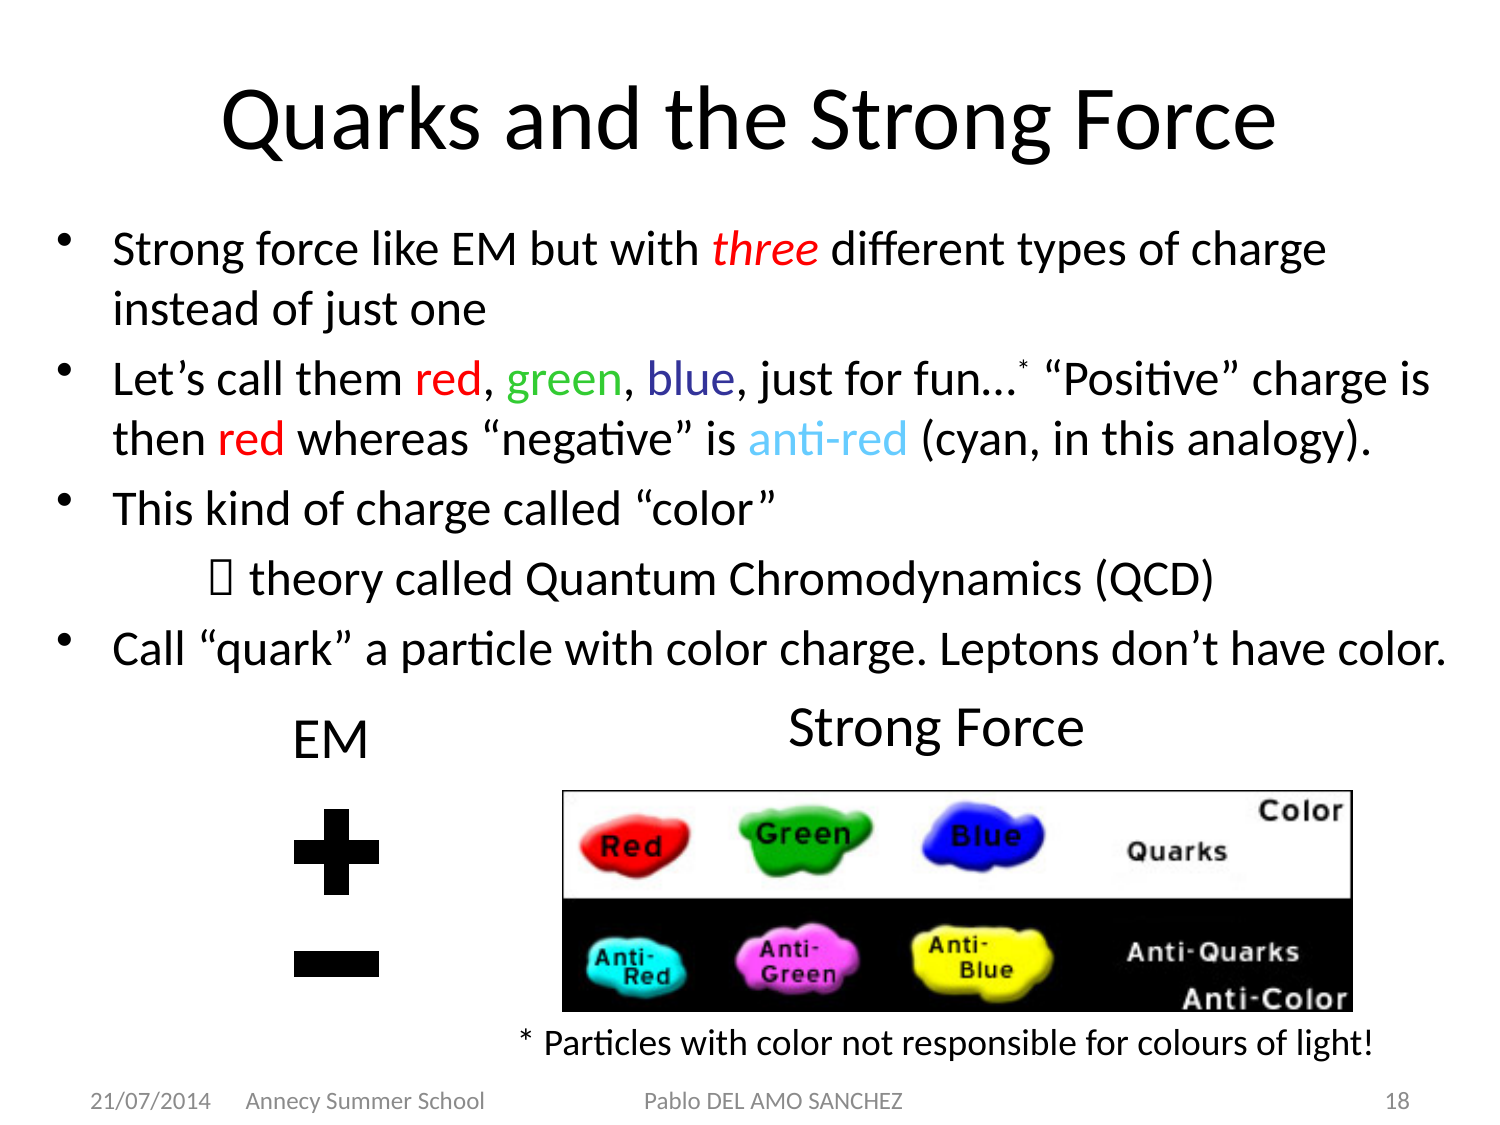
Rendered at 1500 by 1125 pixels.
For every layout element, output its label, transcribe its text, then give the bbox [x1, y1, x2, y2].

text_box [294, 810, 378, 894]
picture [562, 790, 1353, 1012]
text_box * Particles with color not responsible for colours of light! [501, 1010, 1500, 1070]
text_box Strong Force [773, 680, 1128, 766]
slide_number 18 [1074, 1070, 1425, 1125]
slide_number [75, 1069, 514, 1125]
text_box Strong force like EM but with three different types of charge instead of just one Let’s call them red, green, blue, just for fun…* “Positive” charge is then red whereas “negative” is anti-red (cyan, in this analogy). This kind of charge called “color”  theory called Quantum Chromodynamics (QCD) Call “quark” a particle with color charge. Leptons don’t have color. [41, 208, 1477, 811]
text_box EM [277, 692, 425, 778]
title Quarks and the Strong Force [75, 19, 1425, 207]
footer Pablo DEL AMO SANCHEZ [596, 1070, 951, 1125]
text_box [294, 952, 378, 976]
